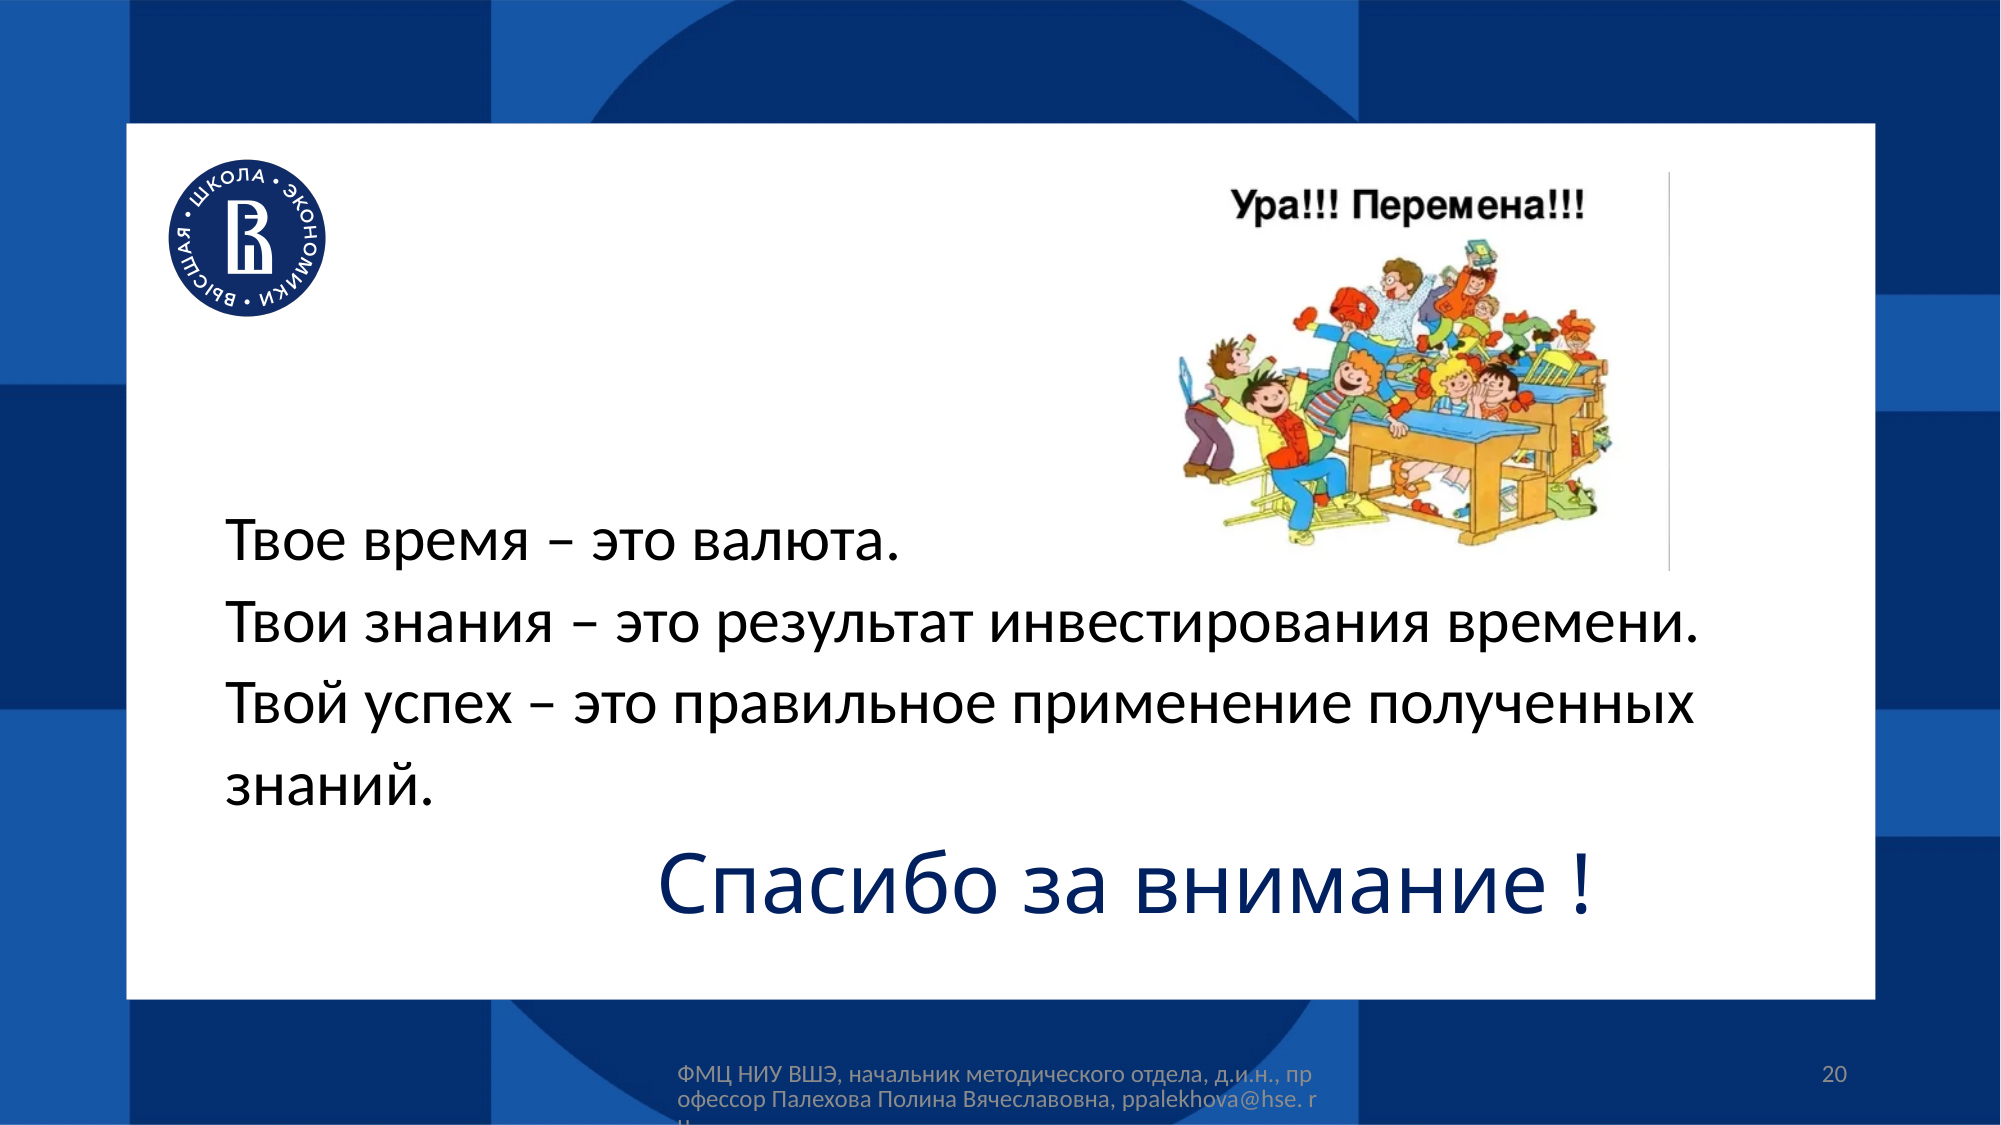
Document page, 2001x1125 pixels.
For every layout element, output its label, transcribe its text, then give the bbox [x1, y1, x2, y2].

title Твое время – это валюта. Твои знания – это результат инвестирования времени. Твой успех – это правильное применение полученных знаний. [210, 318, 1838, 904]
footer ФМЦ НИУ ВШЭ, начальник методического отдела, д.и.н., профессор Палехова Полина Вячеславовна, ppalekhova@hse. ru [662, 1042, 1338, 1103]
picture [0, 0, 2001, 1125]
slide_number 20 [1412, 1042, 1863, 1103]
text_box Спасибо за внимание ! [641, 709, 2000, 1115]
